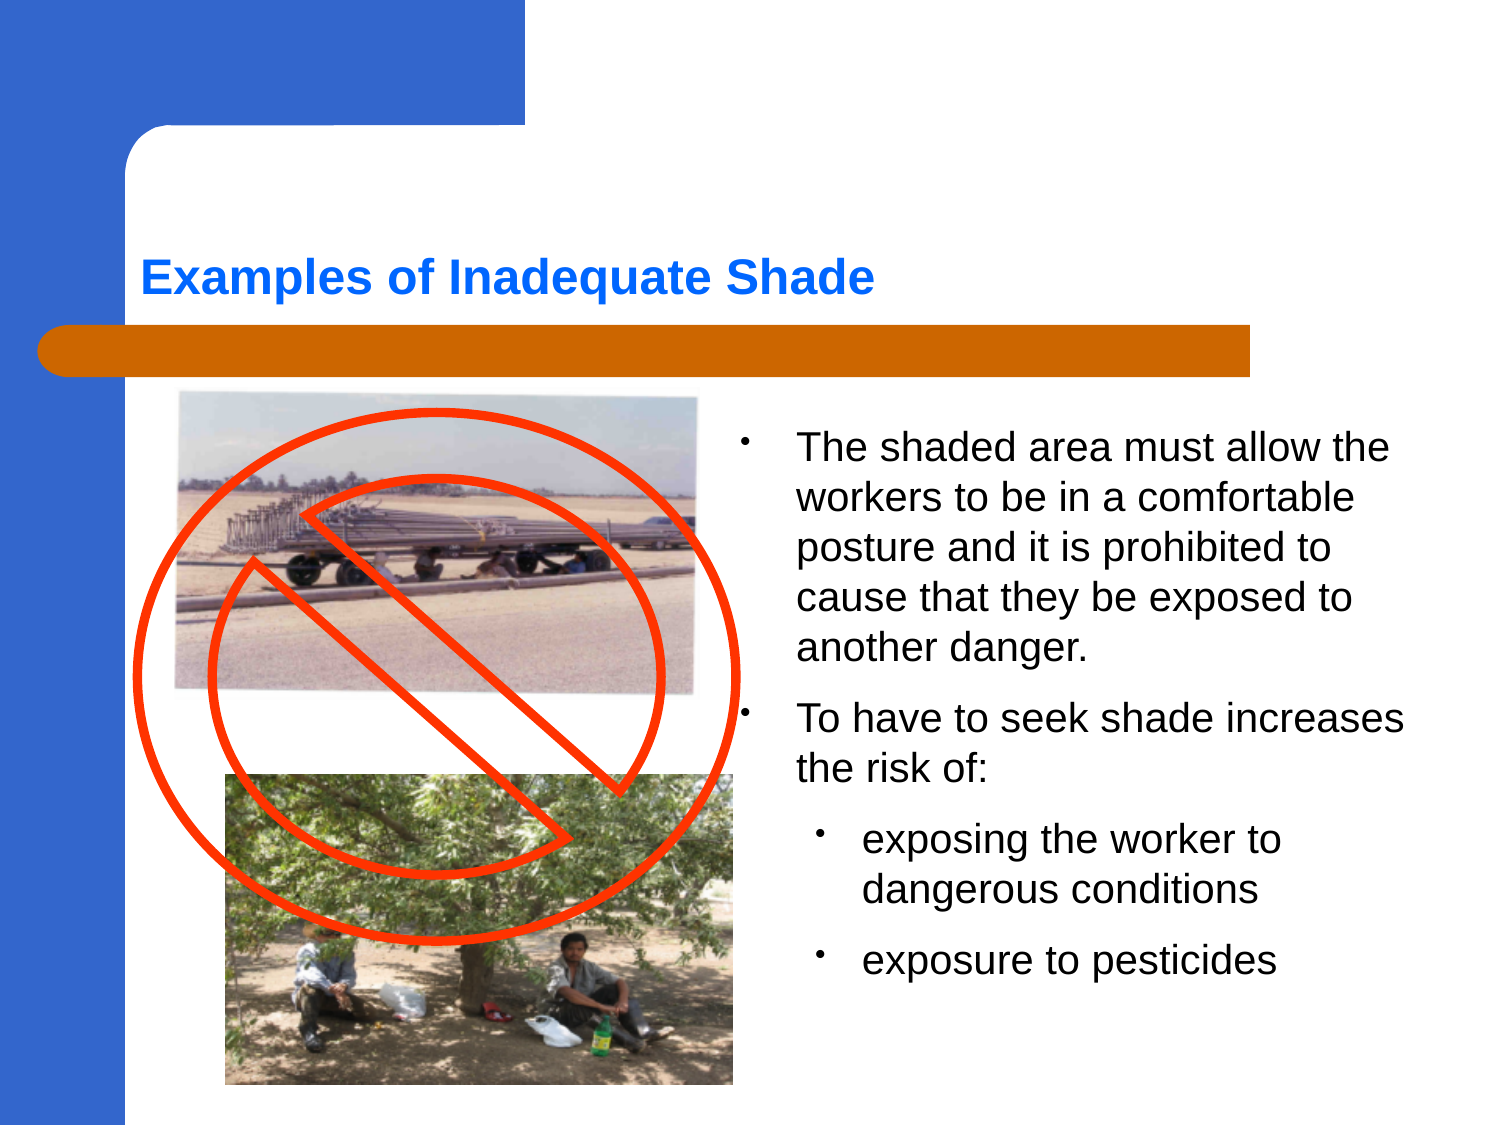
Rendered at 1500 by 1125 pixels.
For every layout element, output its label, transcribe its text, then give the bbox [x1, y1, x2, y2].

text_box [422, 711, 599, 773]
text_box [632, 559, 736, 773]
text_box [137, 560, 241, 859]
picture [174, 387, 701, 701]
picture [224, 774, 734, 1085]
title Examples of Inadequate Shade [125, 125, 1425, 313]
list The shaded area must allow the workers to be in a comfortable posture and it is prohibited to cause that they be exposed to another danger. To have to seek shade increases the risk of: exposing the worker to dangerous conditions exposure to pesticides [725, 412, 1463, 1075]
